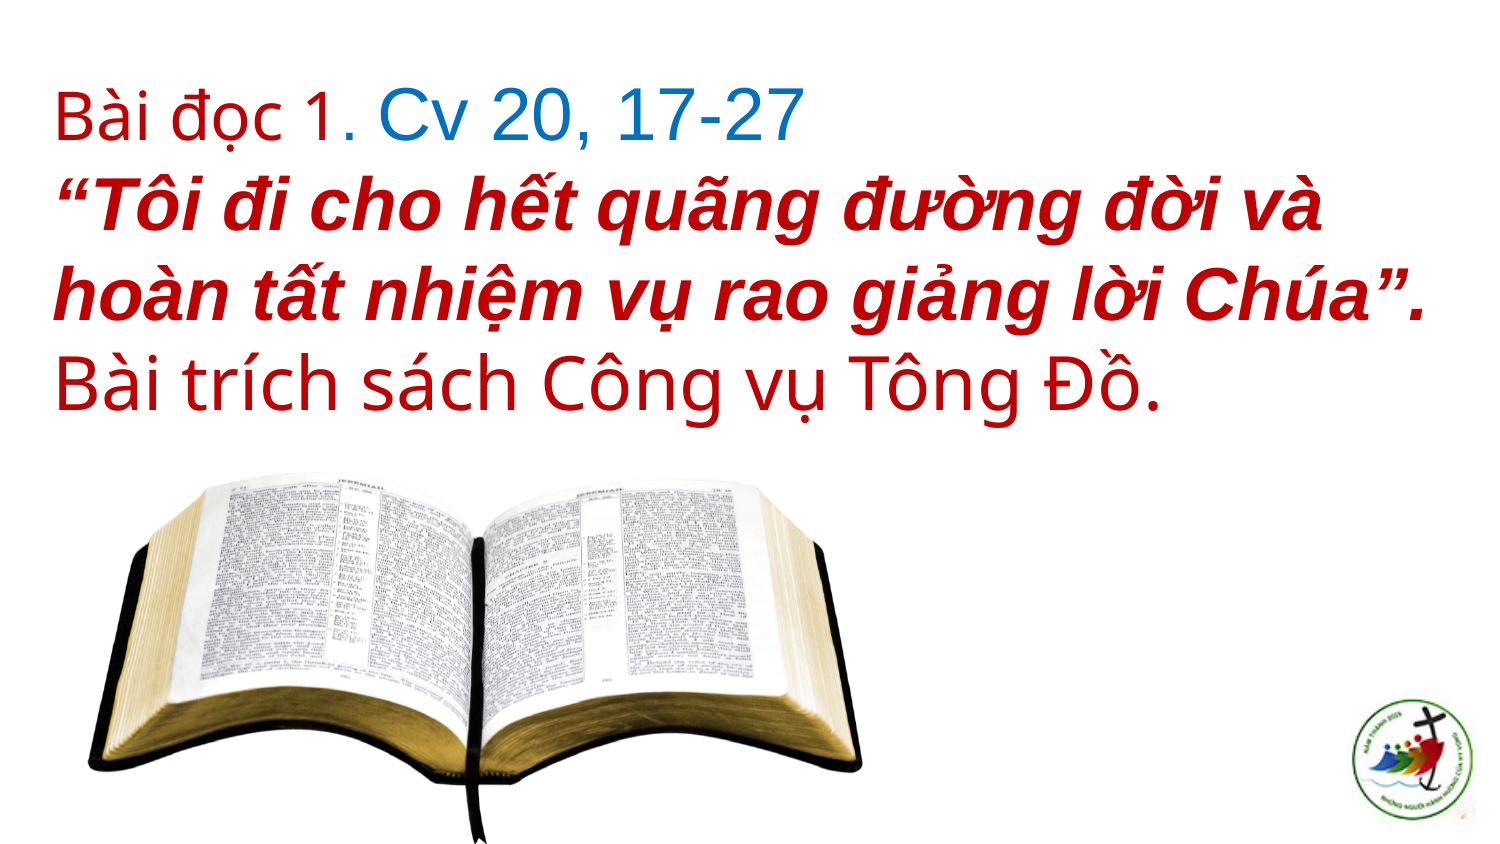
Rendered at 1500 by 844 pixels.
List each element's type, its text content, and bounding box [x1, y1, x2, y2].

title Bài đọc 1. Cv 20, 17-27 “Tôi đi cho hết quãng đường đời và hoàn tất nhiệm vụ rao giảng lời Chúa”. Bài trích sách Công vụ Tông Đồ. [37, 34, 1488, 457]
picture [0, 0, 1500, 844]
